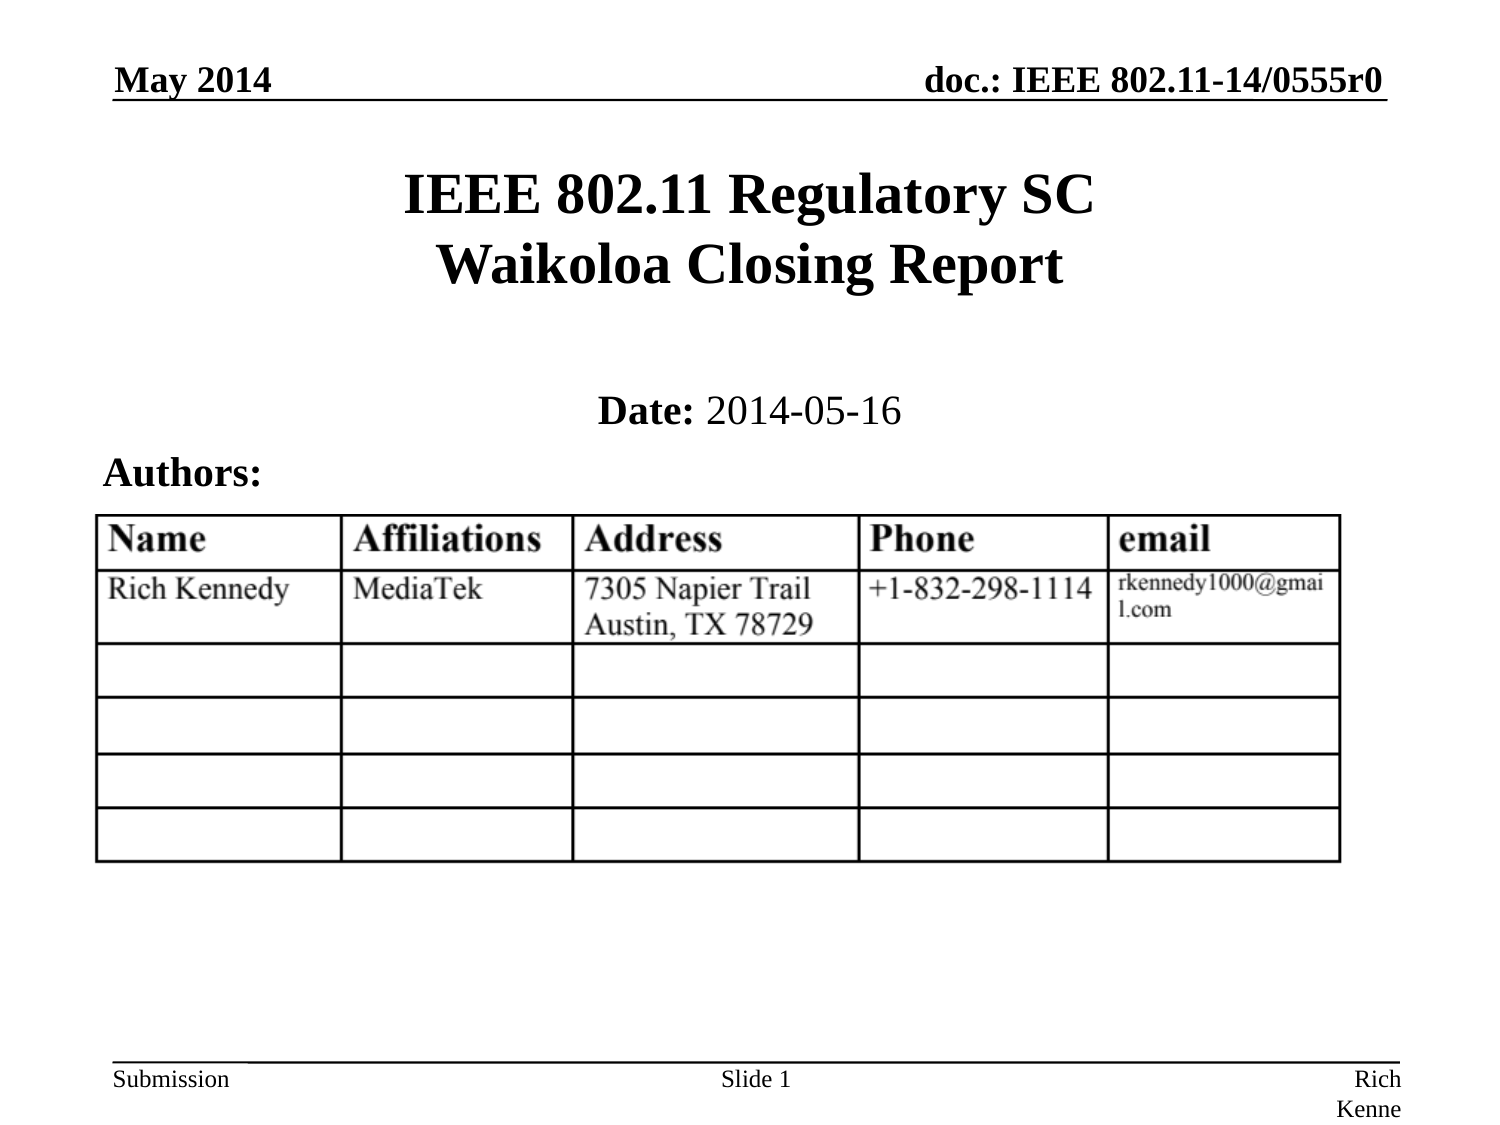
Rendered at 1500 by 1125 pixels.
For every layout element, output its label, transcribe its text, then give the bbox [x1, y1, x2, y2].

footer Rich Kennedy, MediaTek [1324, 1061, 1402, 1093]
slide_number Slide 1 [712, 1061, 800, 1093]
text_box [81, 514, 1383, 905]
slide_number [114, 54, 316, 101]
list Date: 2014-05-16 [112, 375, 1388, 438]
text_box Authors: [87, 437, 325, 500]
title IEEE 802.11 Regulatory SC Waikoloa Closing Report [112, 137, 1388, 313]
